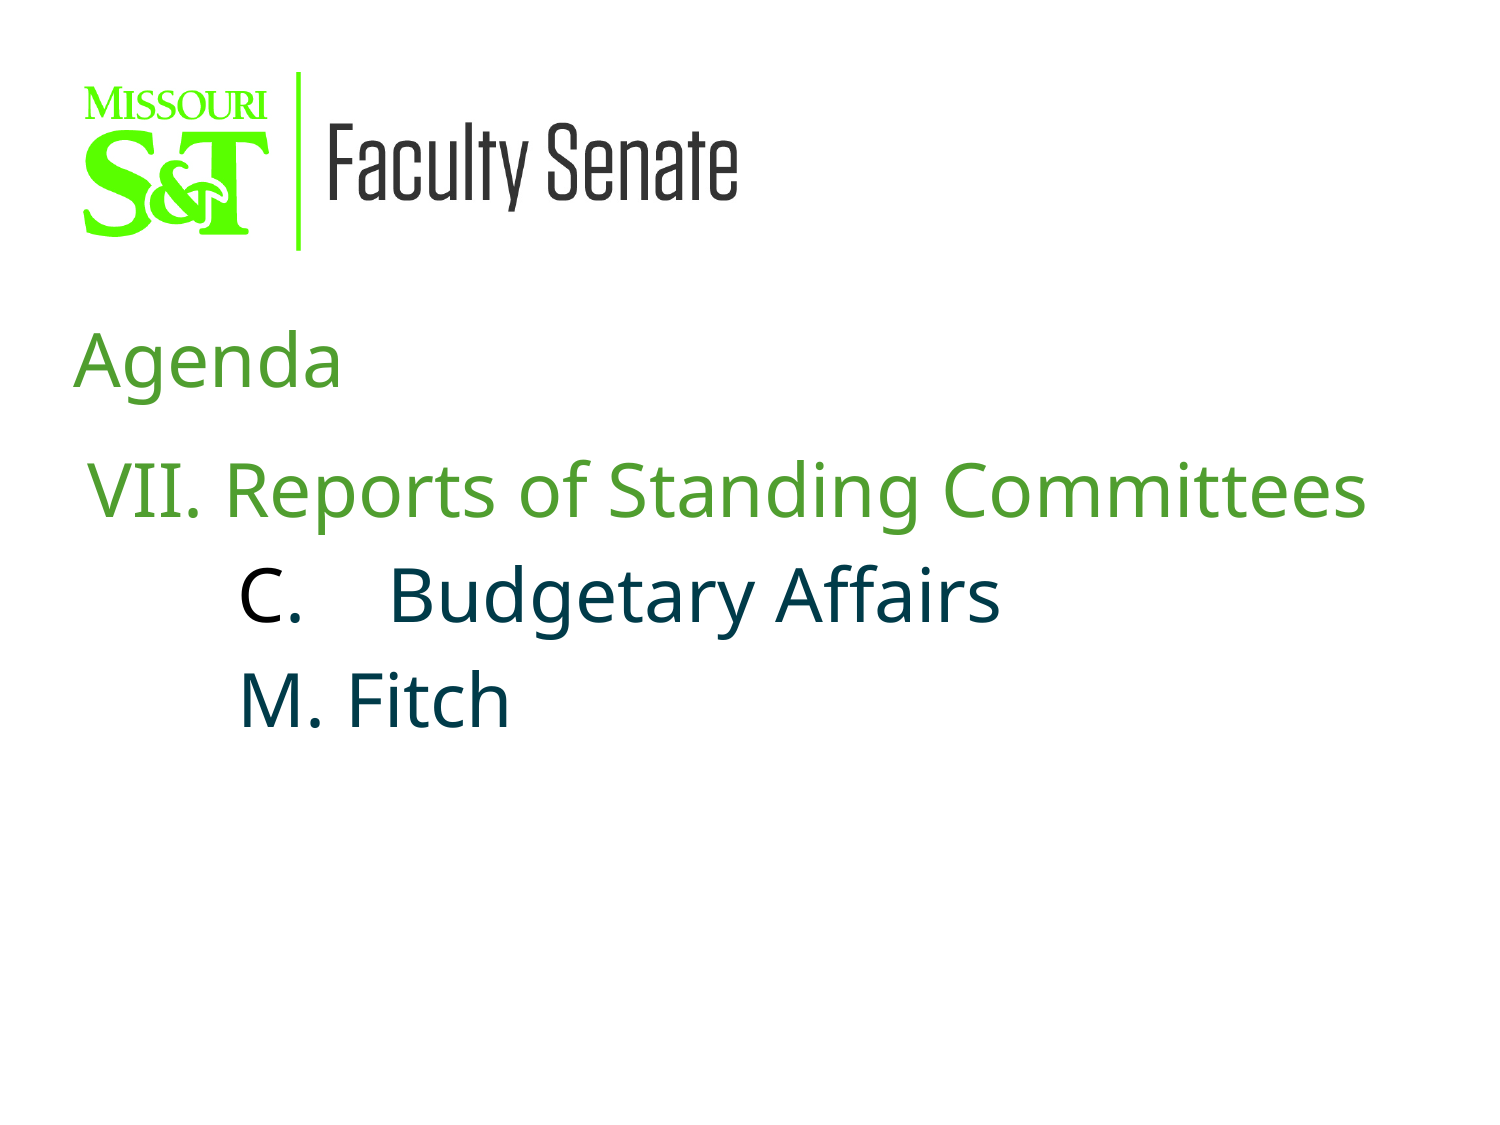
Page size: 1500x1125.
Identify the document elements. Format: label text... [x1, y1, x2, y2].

picture [83, 72, 737, 251]
list Agenda [58, 315, 1402, 393]
list VII. Reports of Standing Committees C. Budgetary Affairs M. Fitch [73, 435, 1470, 1083]
